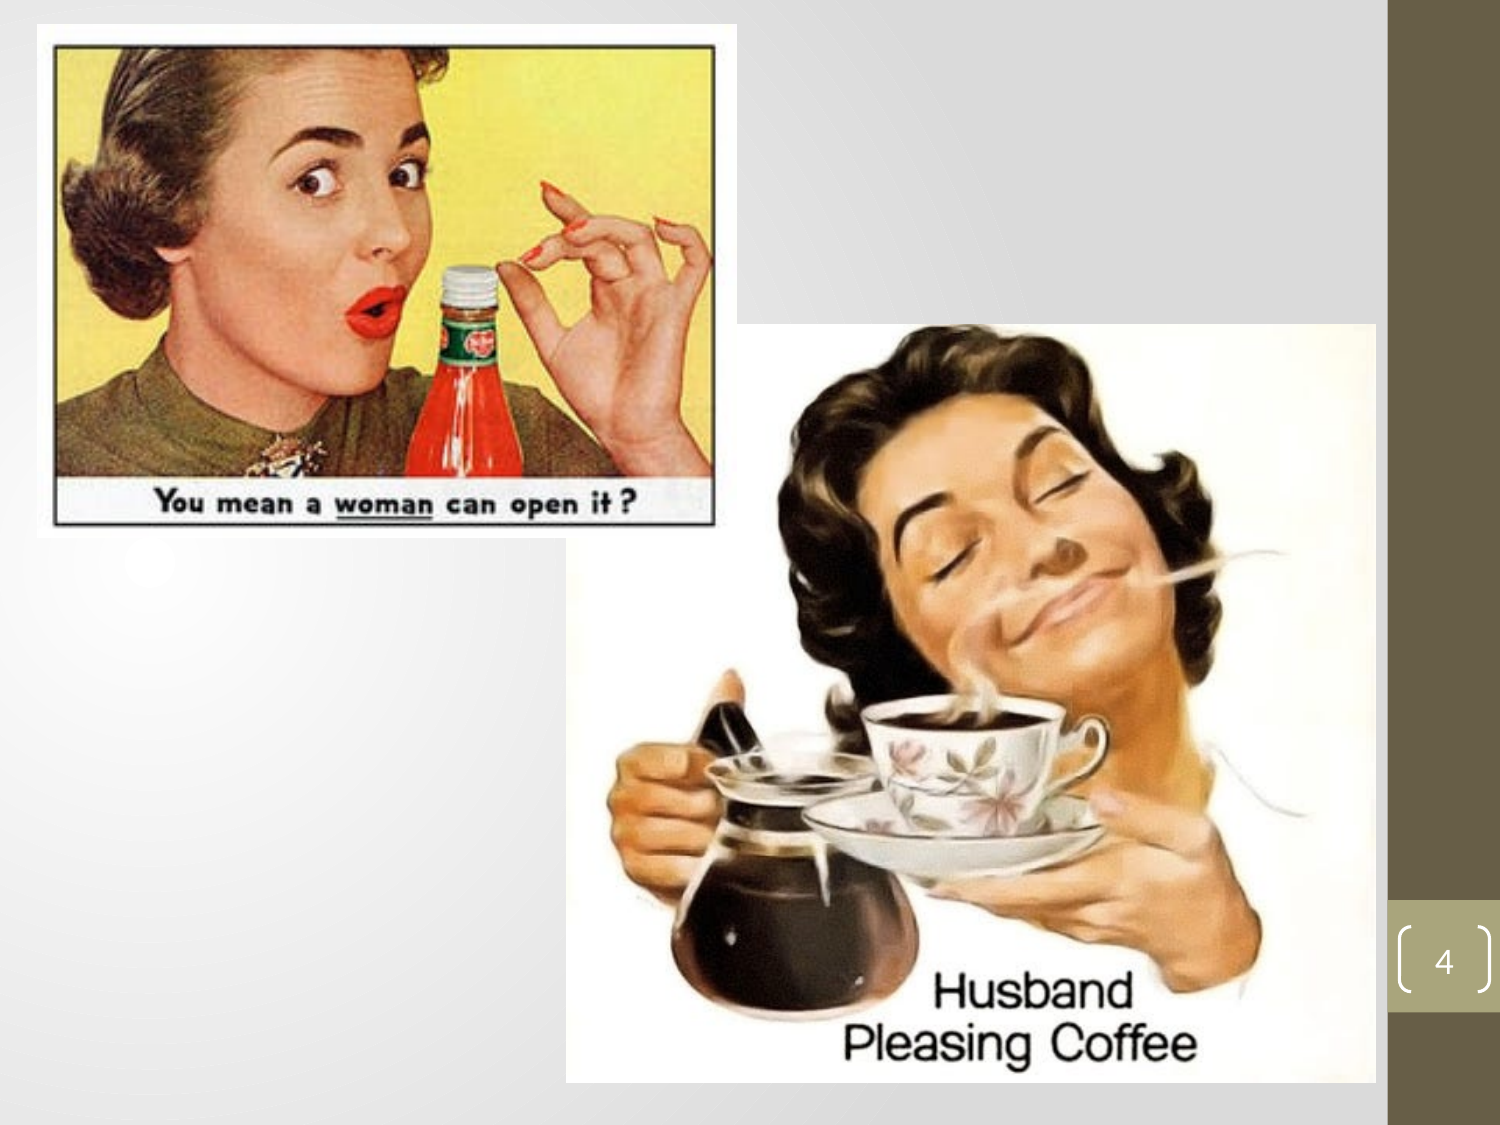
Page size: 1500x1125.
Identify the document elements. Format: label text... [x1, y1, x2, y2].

slide_number 4 [1397, 925, 1492, 994]
picture [36, 24, 1376, 1084]
